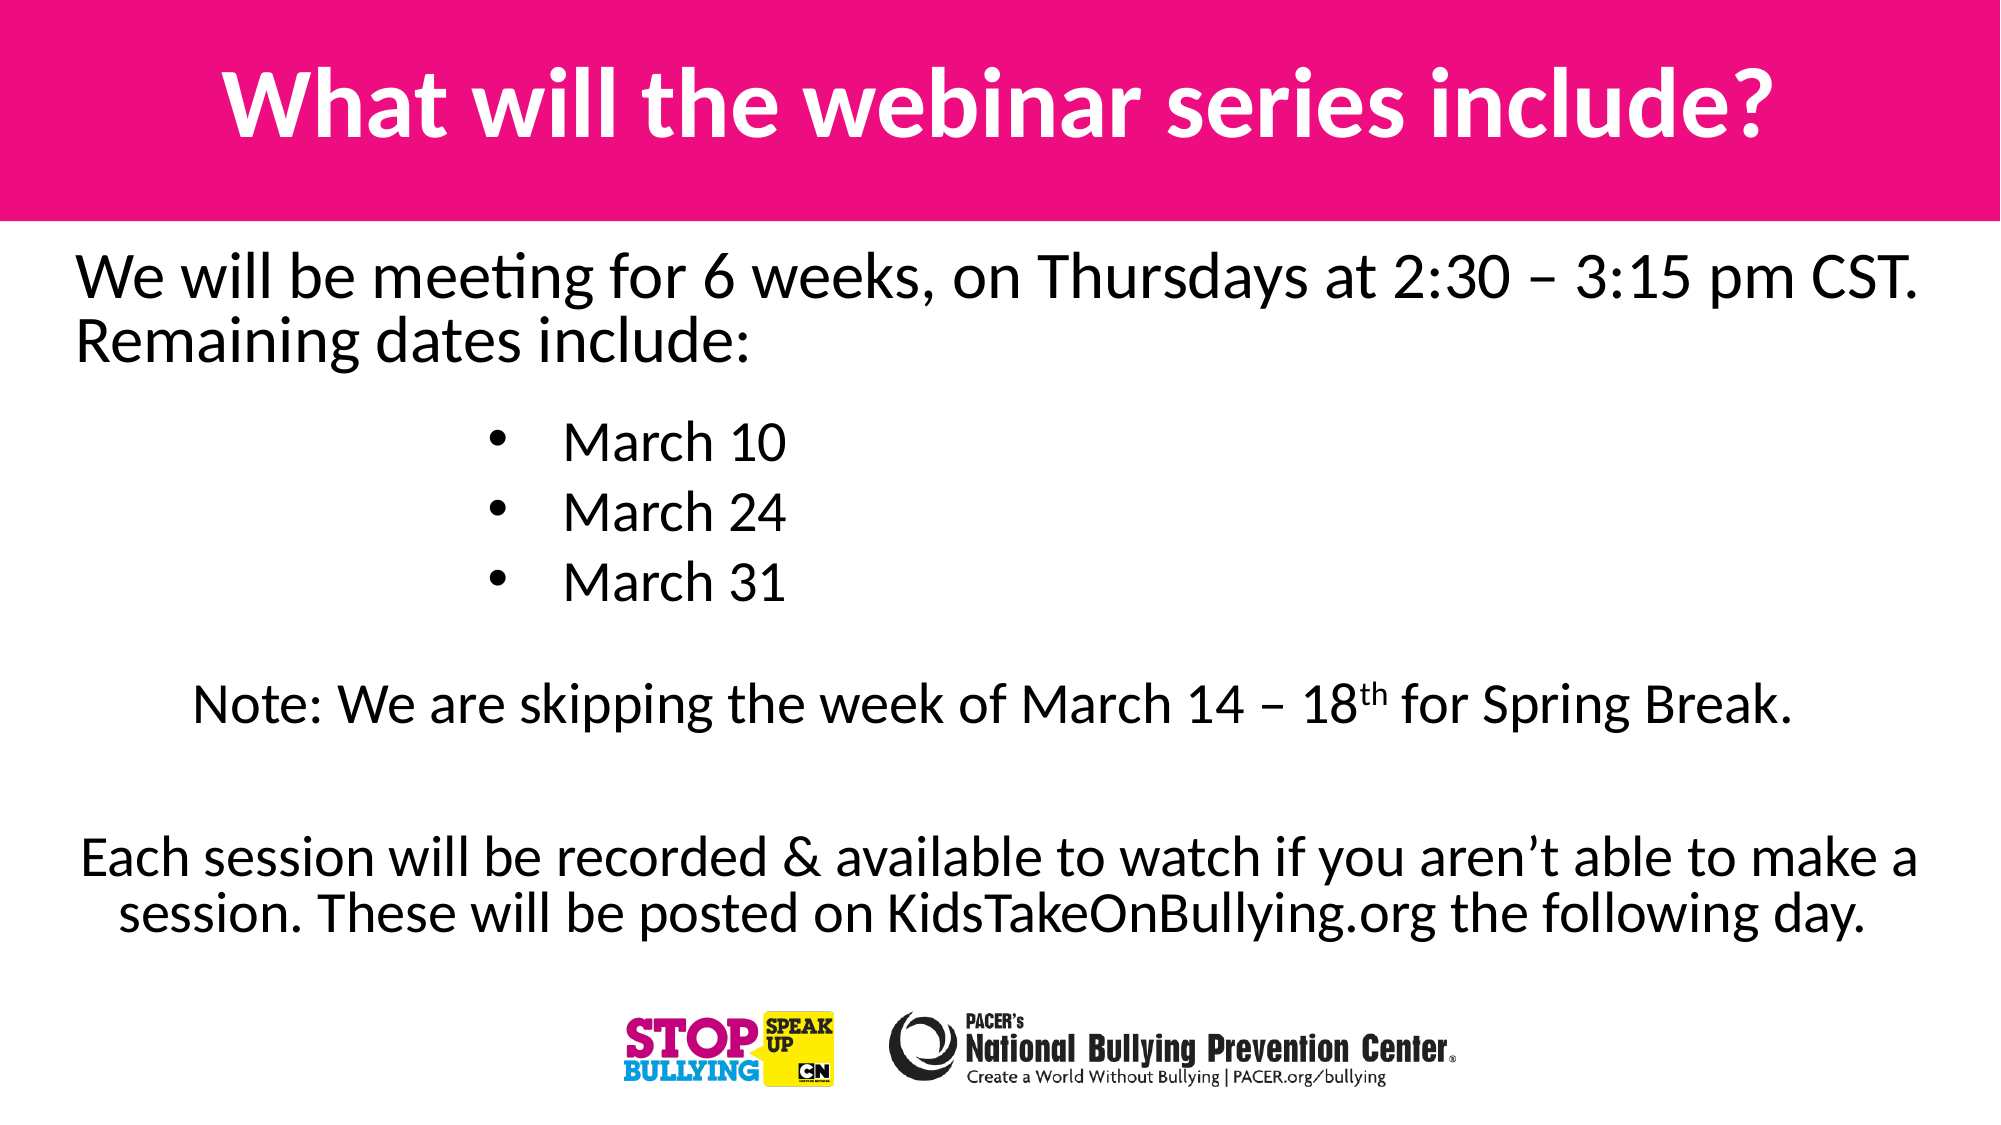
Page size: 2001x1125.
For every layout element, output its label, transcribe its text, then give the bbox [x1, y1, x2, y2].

text_box [0, 0, 2000, 222]
text_box We will be meeting for 6 weeks, on Thursdays at 2:30 – 3:15 pm CST. Remaining dates include: Note: We are skipping the week of March 14 – 18th for Spring Break. Each session will be recorded & available to watch if you aren’t able to make a session. These will be posted on KidsTakeOnBullying.org the following day. [60, 239, 1940, 1001]
picture [624, 1011, 834, 1087]
picture [888, 1011, 1456, 1087]
text_box What will the webinar series include? [187, 31, 1813, 167]
picture [715, 1065, 719, 1076]
text_box March 10 March 24 March 31 [396, 395, 889, 665]
